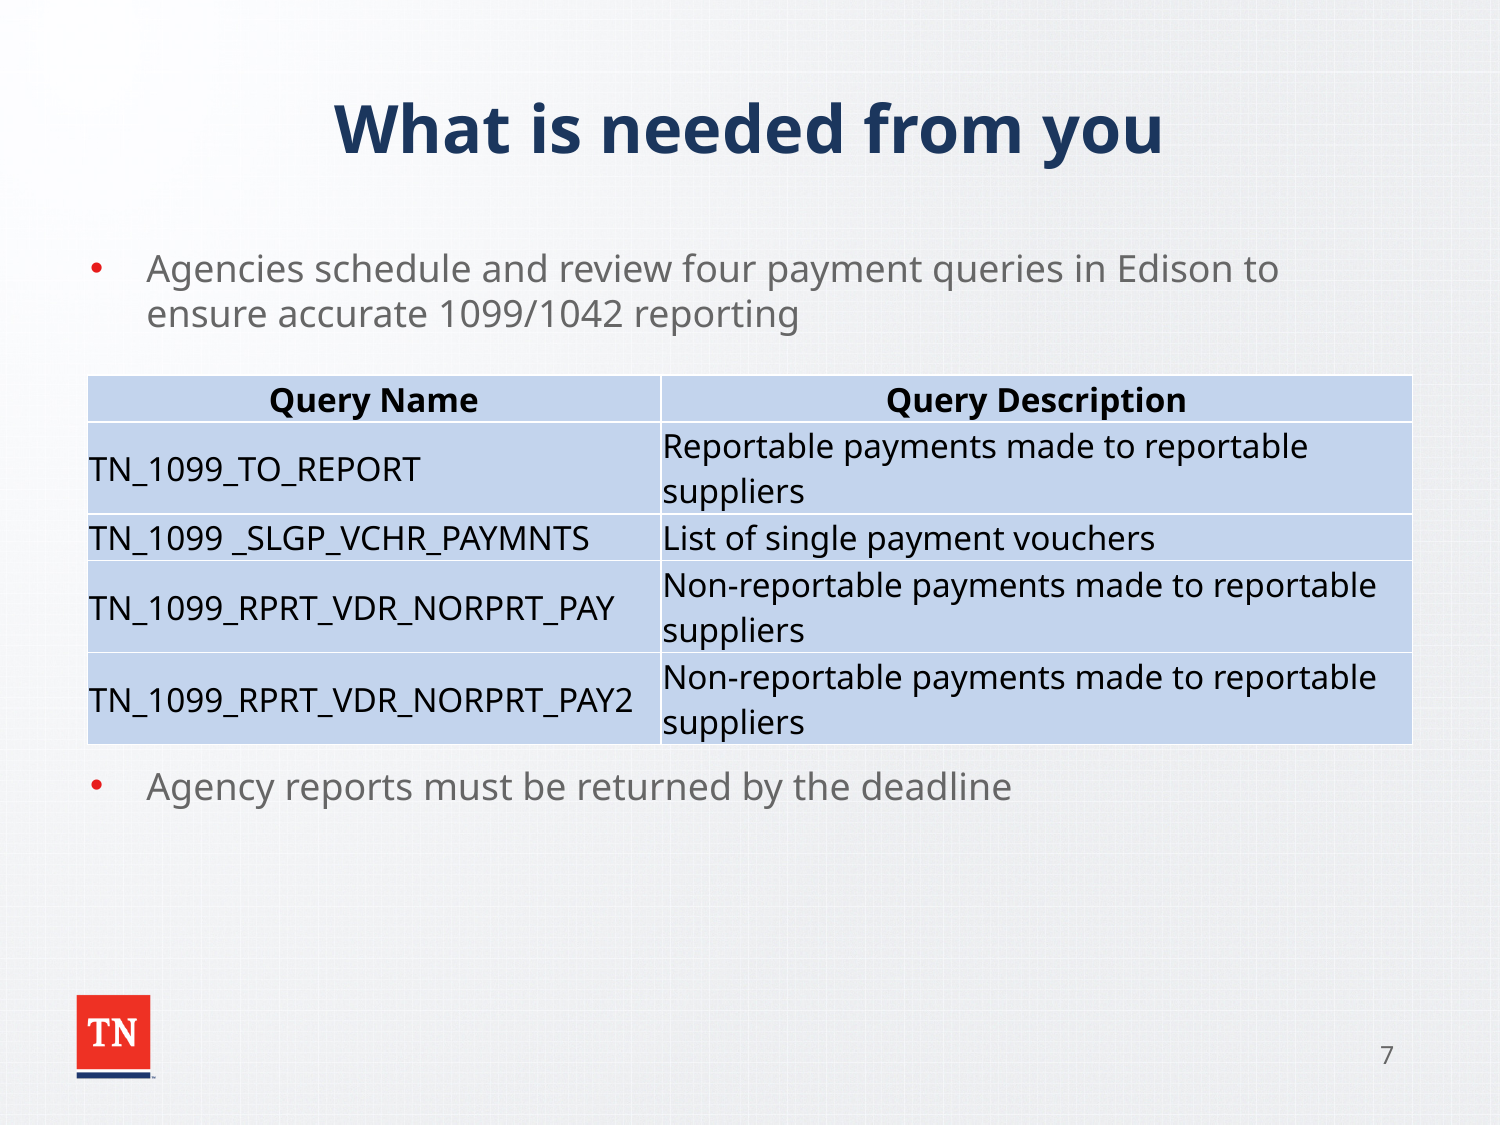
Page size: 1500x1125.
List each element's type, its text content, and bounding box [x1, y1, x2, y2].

table_cell List of single payment vouchers [662, 515, 1412, 560]
table_header Query Name [88, 376, 660, 421]
table_cell Non-reportable payments made to reportable suppliers [662, 653, 1412, 744]
table_cell Non-reportable payments made to reportable suppliers [662, 561, 1412, 652]
table_cell TN_1099_RPRT_VDR_NORPRT_PAY [88, 561, 660, 652]
table_header Query Description [662, 376, 1412, 421]
list Agencies schedule and review four payment queries in Edison to ensure accurate 1099/1042 reporting Agency reports must be returned by the deadline [75, 237, 1425, 925]
table_cell TN_1099_TO_REPORT [88, 423, 660, 513]
table_cell TN_1099 _SLGP_VCHR_PAYMNTS [88, 515, 660, 560]
title What is needed from you [75, 26, 1425, 227]
table_cell TN_1099_RPRT_VDR_NORPRT_PAY2 [88, 653, 660, 744]
picture [0, 0, 1500, 1125]
table_cell Reportable payments made to reportable suppliers [662, 423, 1412, 513]
